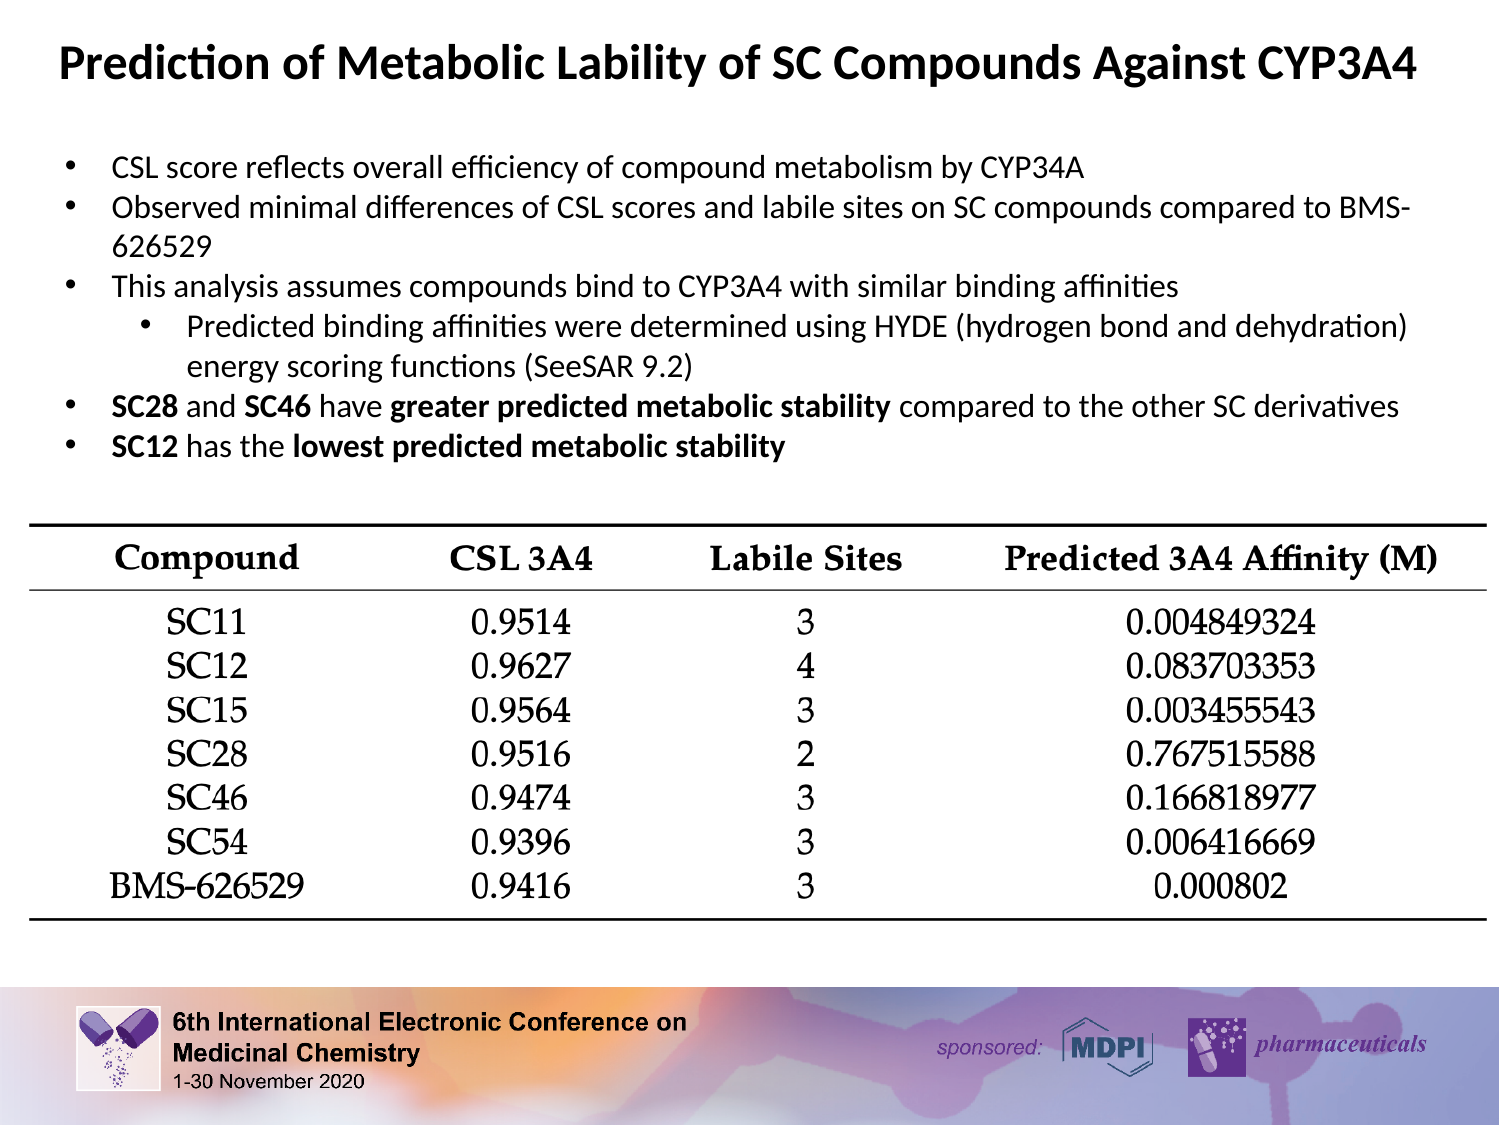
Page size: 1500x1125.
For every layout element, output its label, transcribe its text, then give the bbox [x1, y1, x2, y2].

text_box Prediction of Metabolic Lability of SC Compounds Against CYP3A4 [21, 22, 1478, 98]
picture [0, 512, 1499, 939]
text_box CSL score reflects overall efficiency of compound metabolism by CYP34A Observed minimal differences of CSL scores and labile sites on SC compounds compared to BMS-626529 This analysis assumes compounds bind to CYP3A4 with similar binding affinities Predicted binding affinities were determined using HYDE (hydrogen bond and dehydration) energy scoring functions (SeeSAR 9.2) SC28 and SC46 have greater predicted metabolic stability compared to the other SC derivatives SC12 has the lowest predicted metabolic stability [50, 137, 1438, 510]
picture [0, 987, 1499, 1125]
